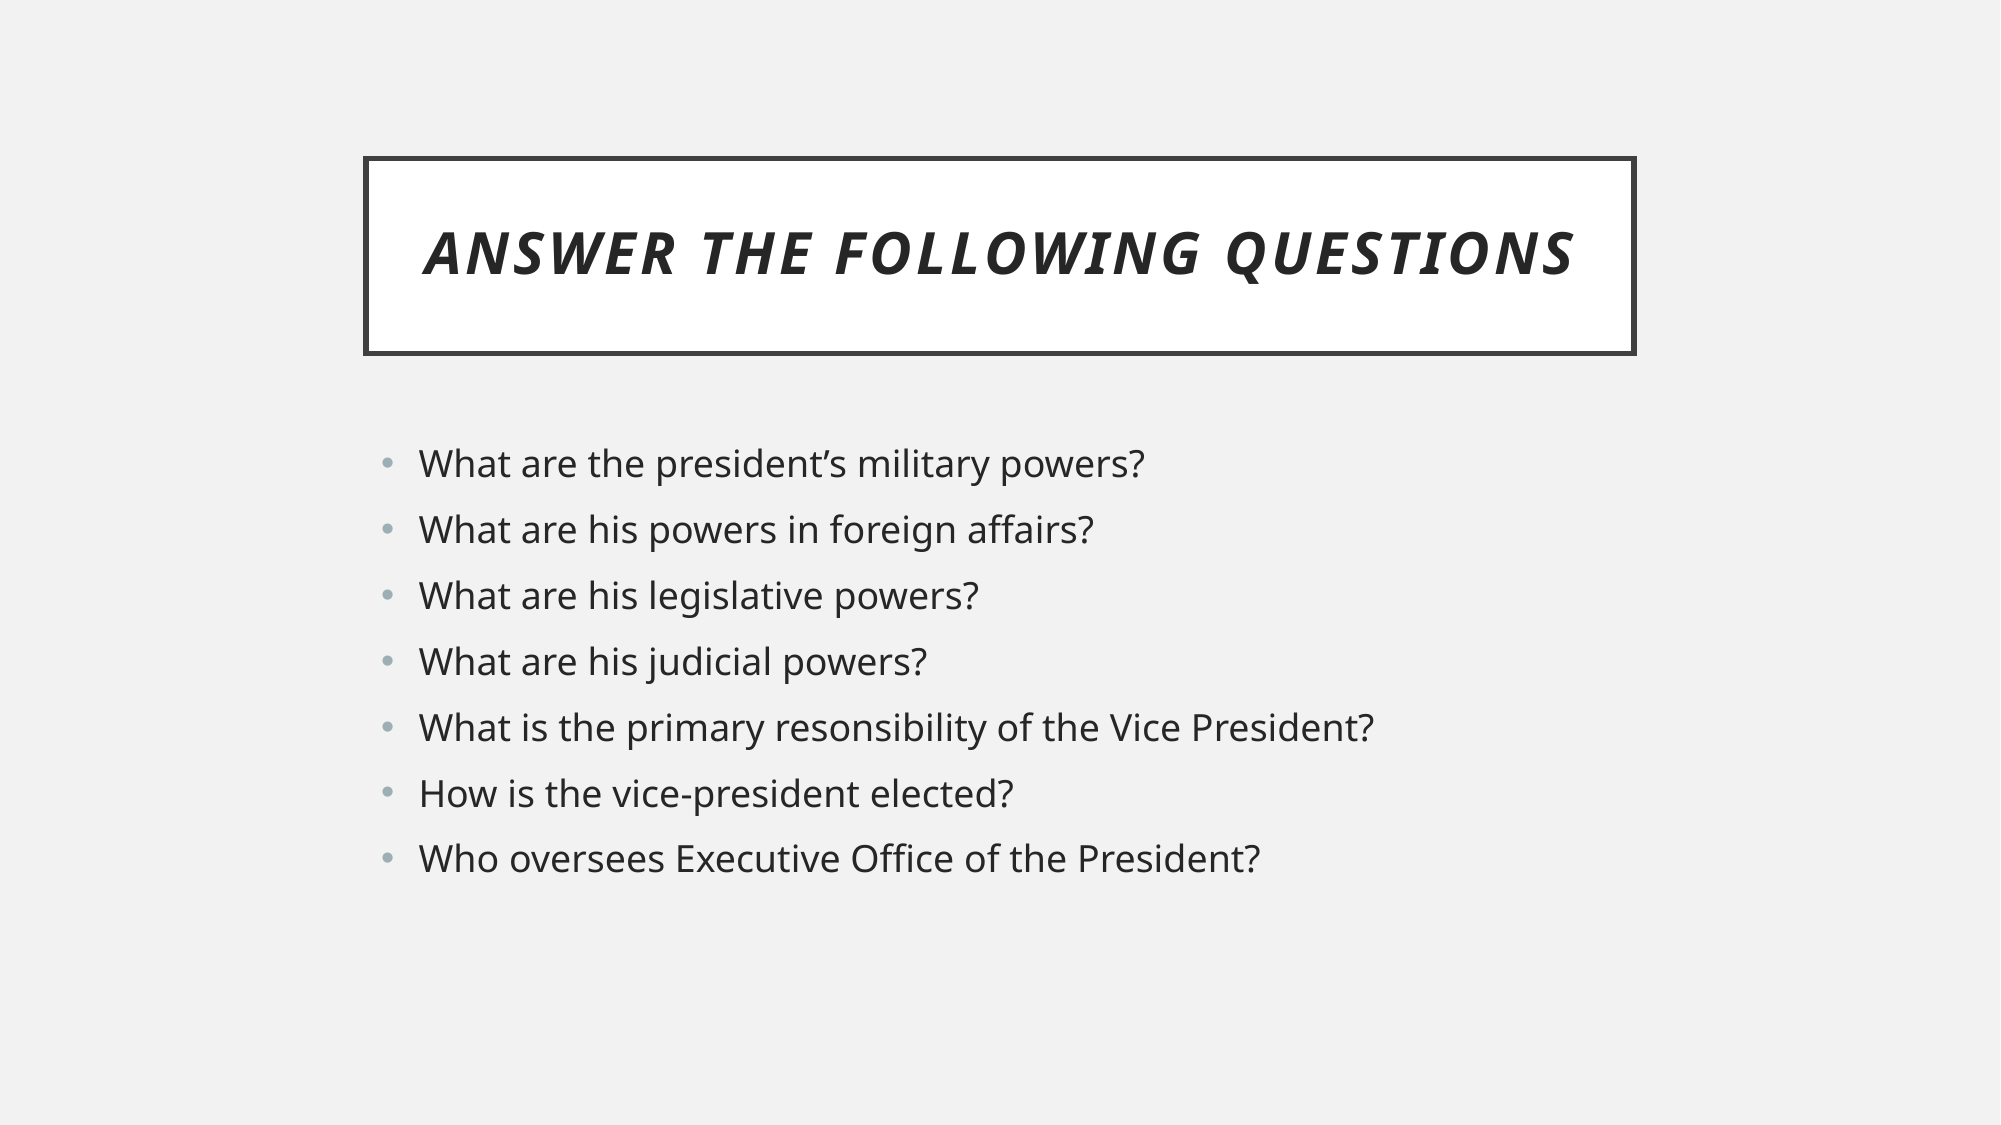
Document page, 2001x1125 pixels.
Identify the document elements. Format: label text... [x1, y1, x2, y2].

list What are the president’s military powers? What are his powers in foreign affairs? What are his legislative powers? What are his judicial powers? What is the primary resonsibility of the Vice President? How is the vice-president elected? Who oversees Executive Office of the President? [366, 432, 1634, 942]
title Answer the following questions [363, 156, 1637, 356]
